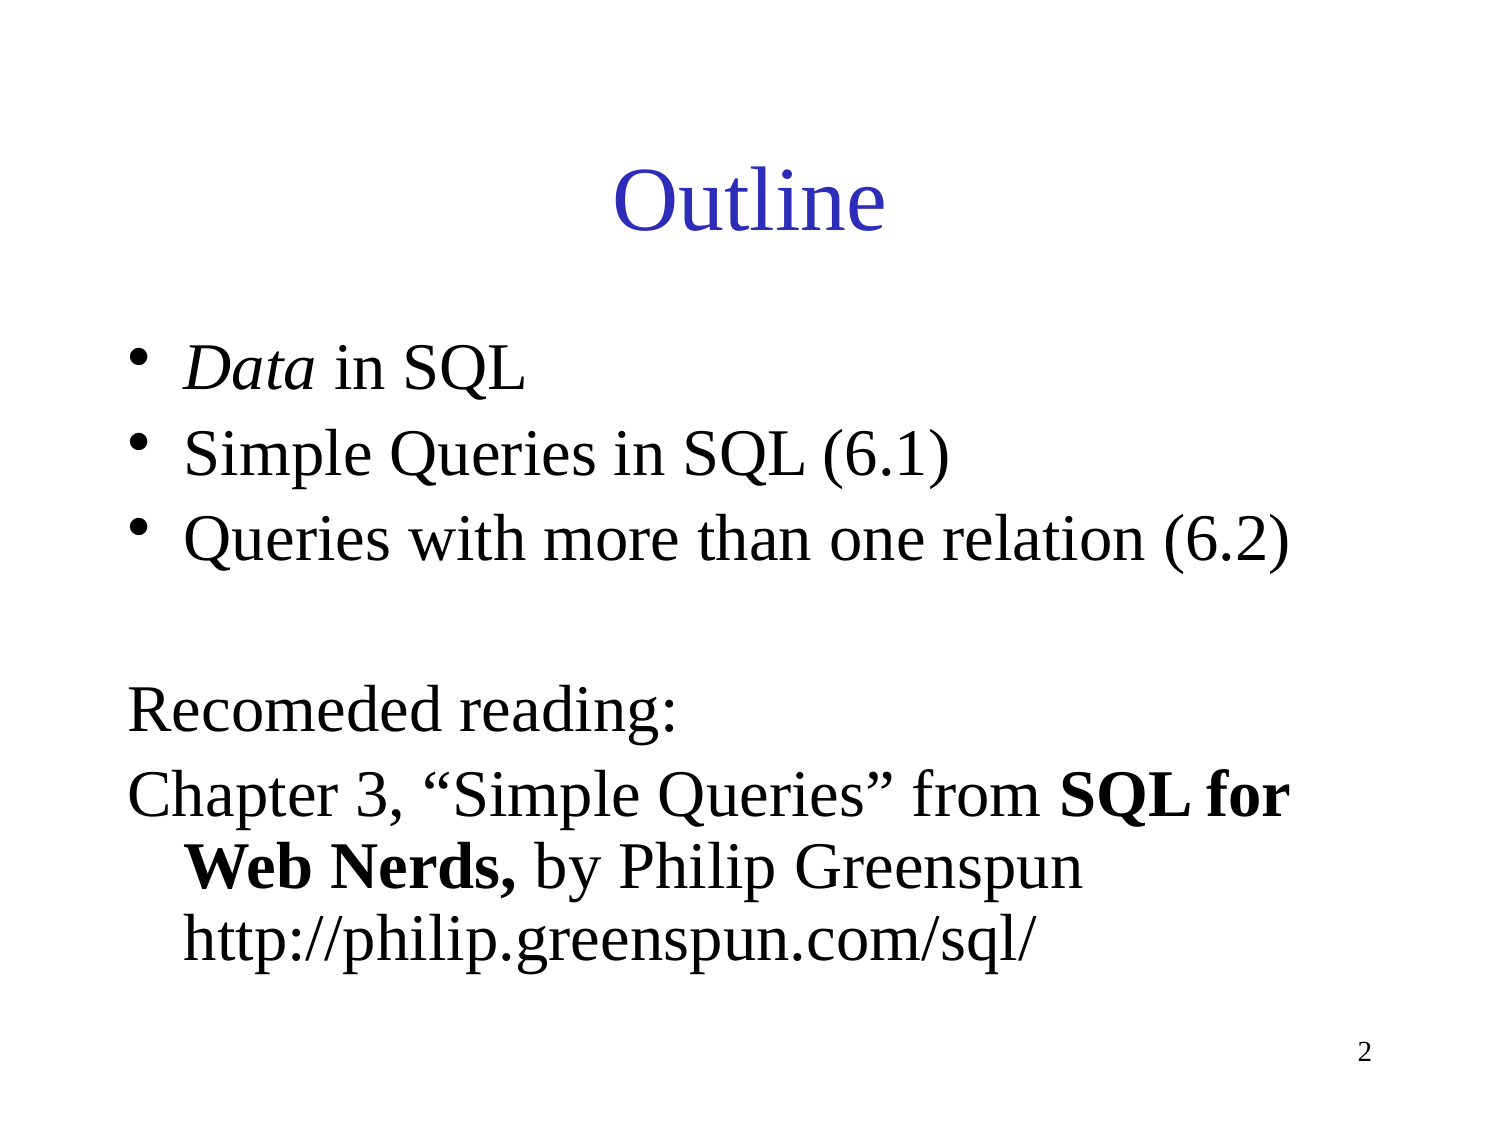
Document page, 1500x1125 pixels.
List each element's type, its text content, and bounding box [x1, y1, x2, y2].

title Outline [112, 99, 1388, 288]
list Data in SQL Simple Queries in SQL (6.1) Queries with more than one relation (6.2) Recomeded reading: Chapter 3, “Simple Queries” from SQL for Web Nerds, by Philip Greenspun http://philip.greenspun.com/sql/ [112, 324, 1388, 1001]
slide_number 2 [1074, 1024, 1388, 1101]
